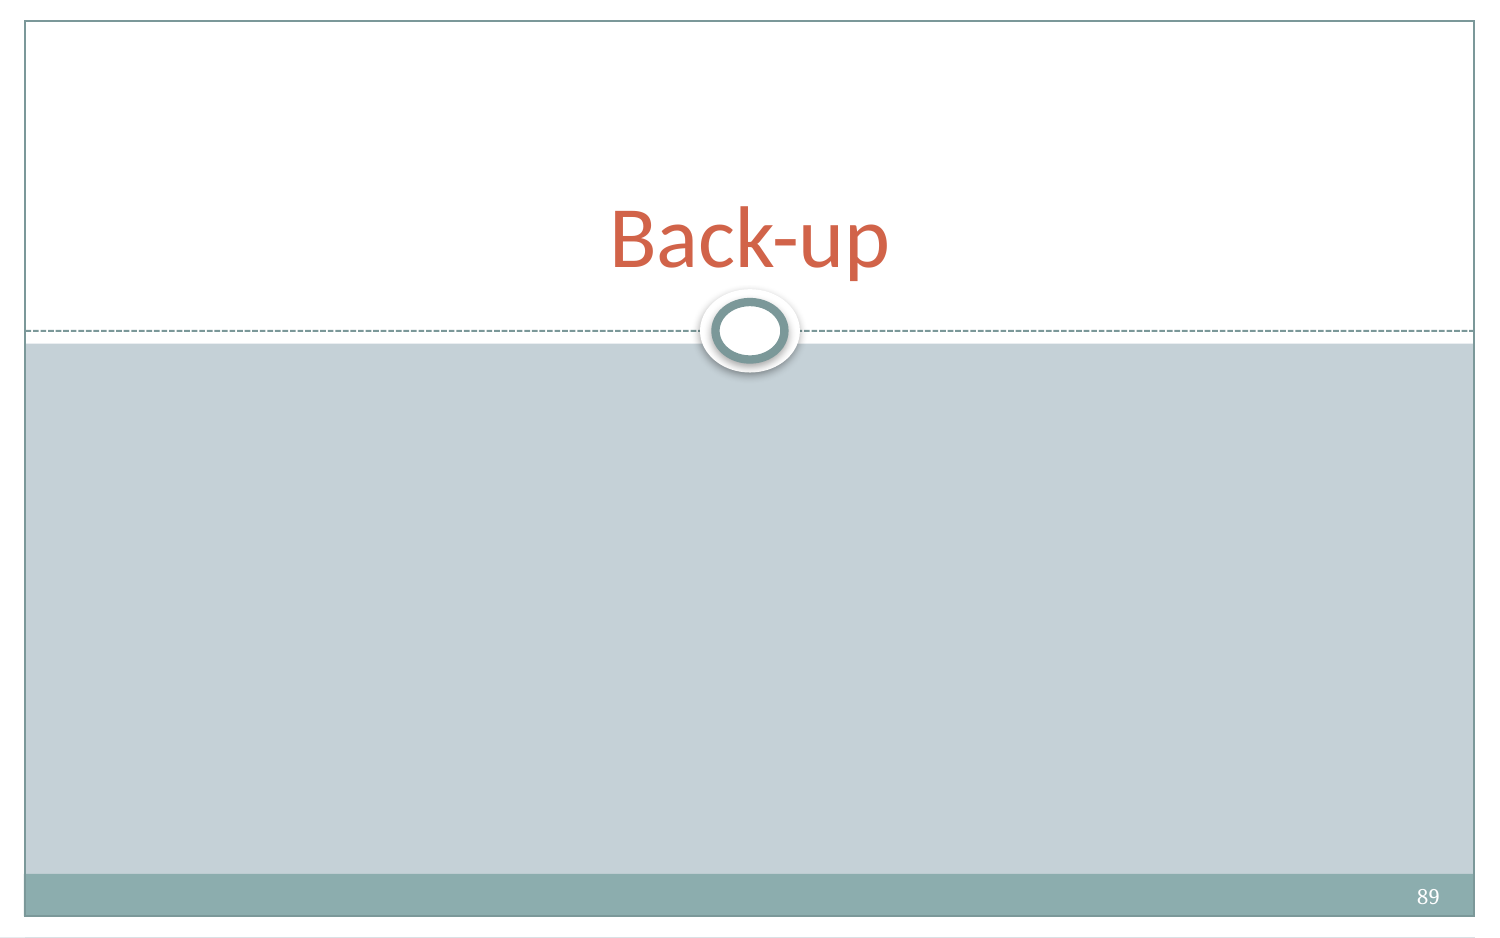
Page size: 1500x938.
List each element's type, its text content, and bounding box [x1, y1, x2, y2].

title Back-up [112, 52, 1388, 292]
